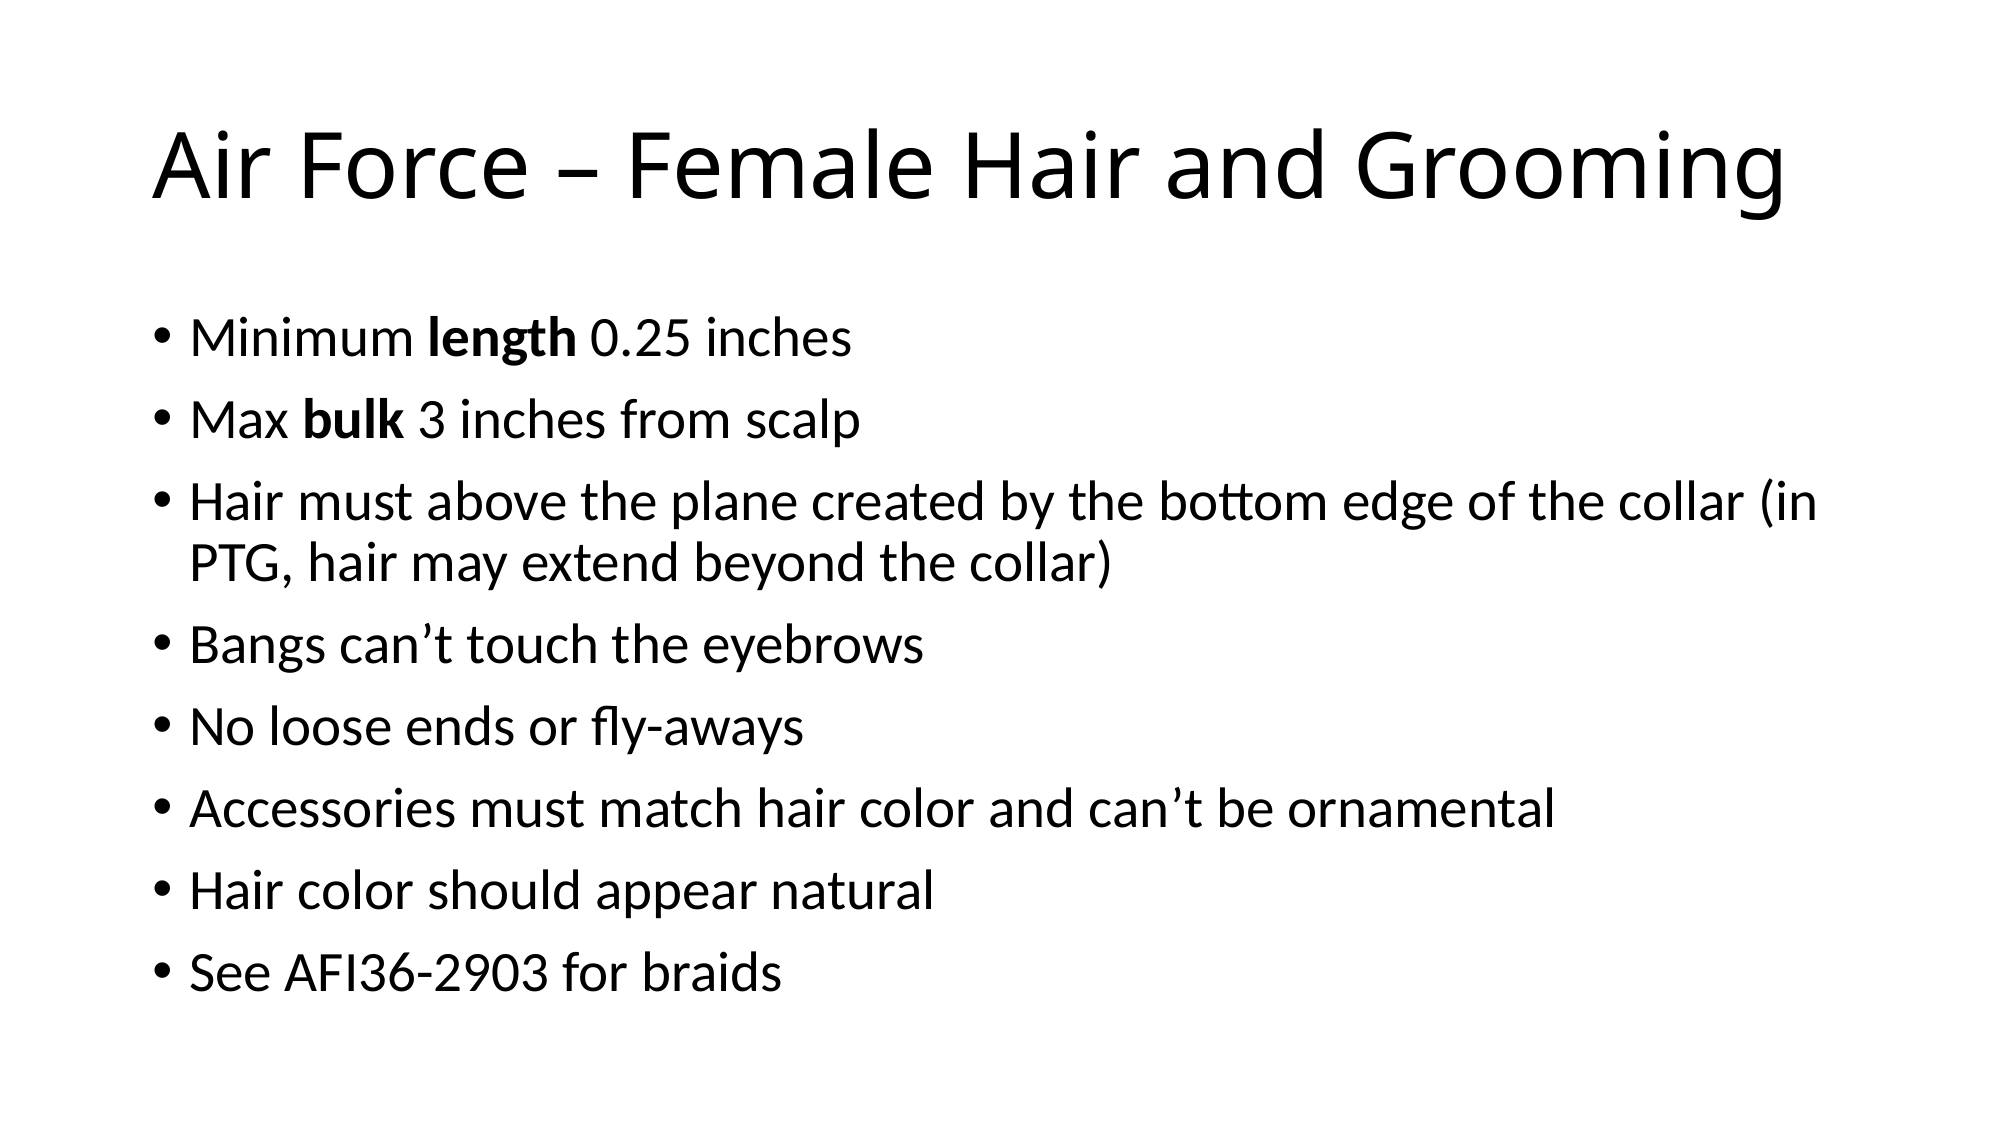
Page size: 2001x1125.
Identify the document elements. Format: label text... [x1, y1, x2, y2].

list Minimum length 0.25 inches Max bulk 3 inches from scalp Hair must above the plane created by the bottom edge of the collar (in PTG, hair may extend beyond the collar) Bangs can’t touch the eyebrows No loose ends or fly-aways Accessories must match hair color and can’t be ornamental Hair color should appear natural See AFI36-2903 for braids [137, 299, 1863, 1014]
title Air Force – Female Hair and Grooming [137, 59, 1863, 278]
